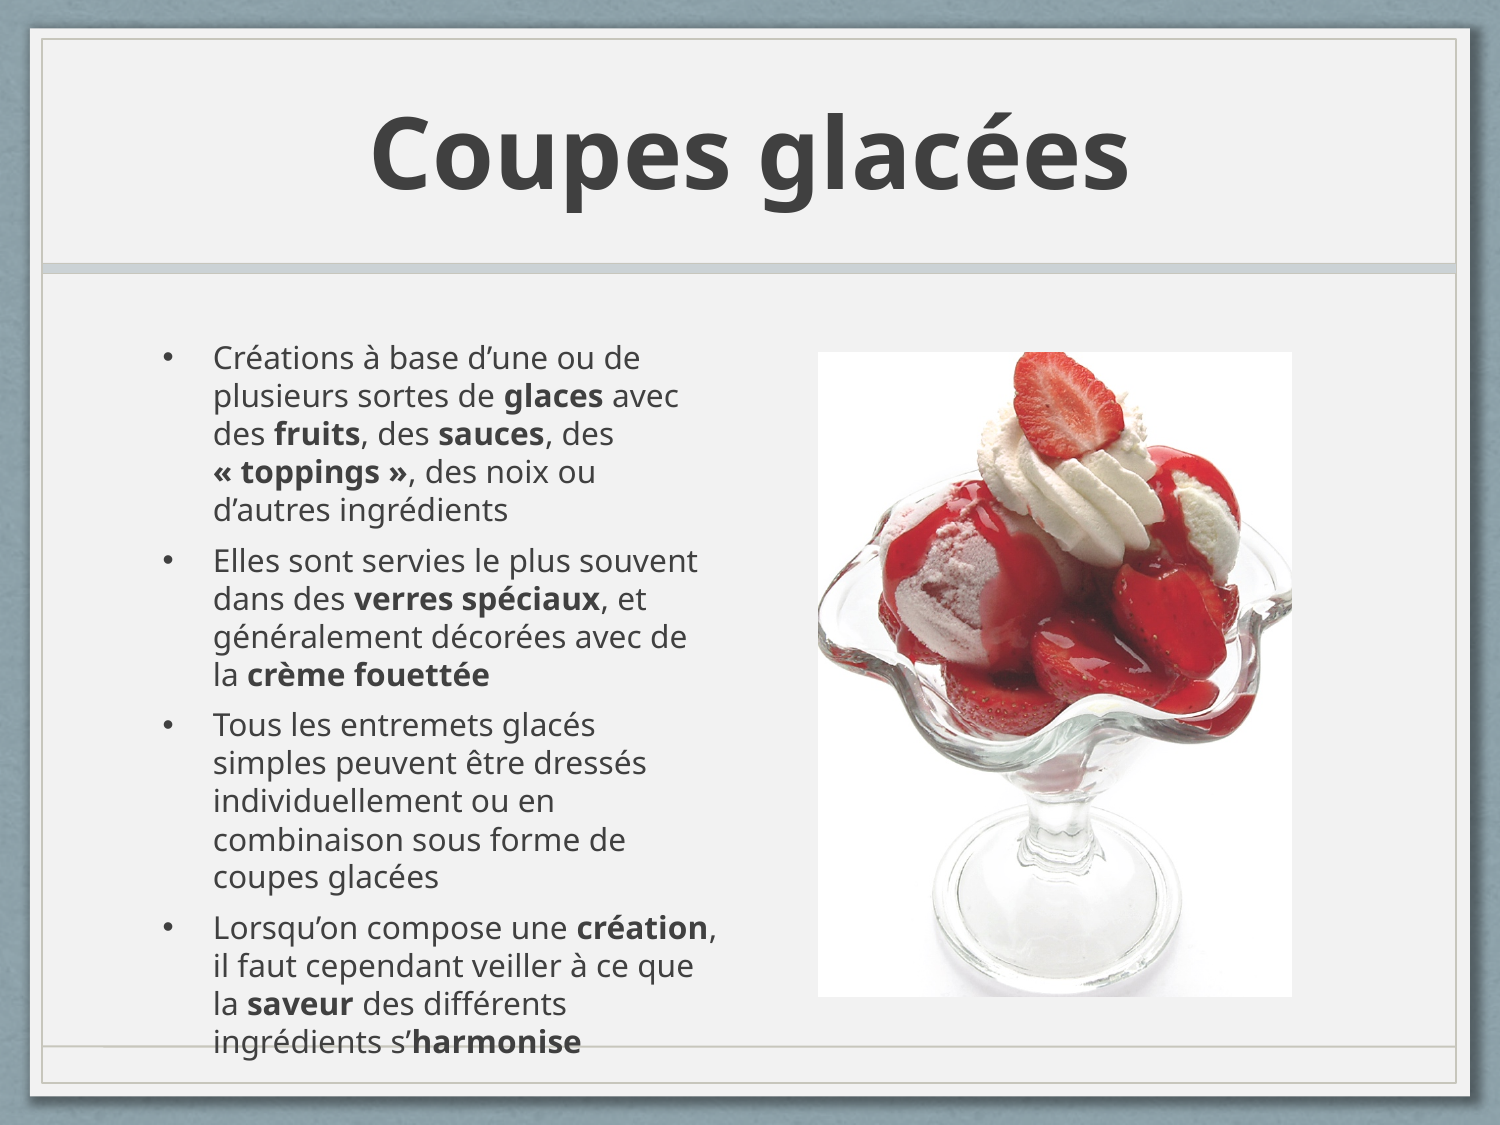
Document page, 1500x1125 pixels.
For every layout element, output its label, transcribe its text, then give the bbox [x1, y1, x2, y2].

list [761, 351, 1348, 998]
list Créations à base d’une ou de plusieurs sortes de glaces avec des fruits, des sauces, des « toppings », des noix ou d’autres ingrédients Elles sont servies le plus souvent dans des verres spéciaux, et généralement décorées avec de la crème fouettée Tous les entremets glacés simples peuvent être dressés individuellement ou en combinaison sous forme de coupes glacées Lorsqu’on compose une création, il faut cependant veiller à ce que la saveur des différents ingrédients s’harmonise [147, 330, 733, 1079]
title Coupes glacées [147, 40, 1353, 260]
